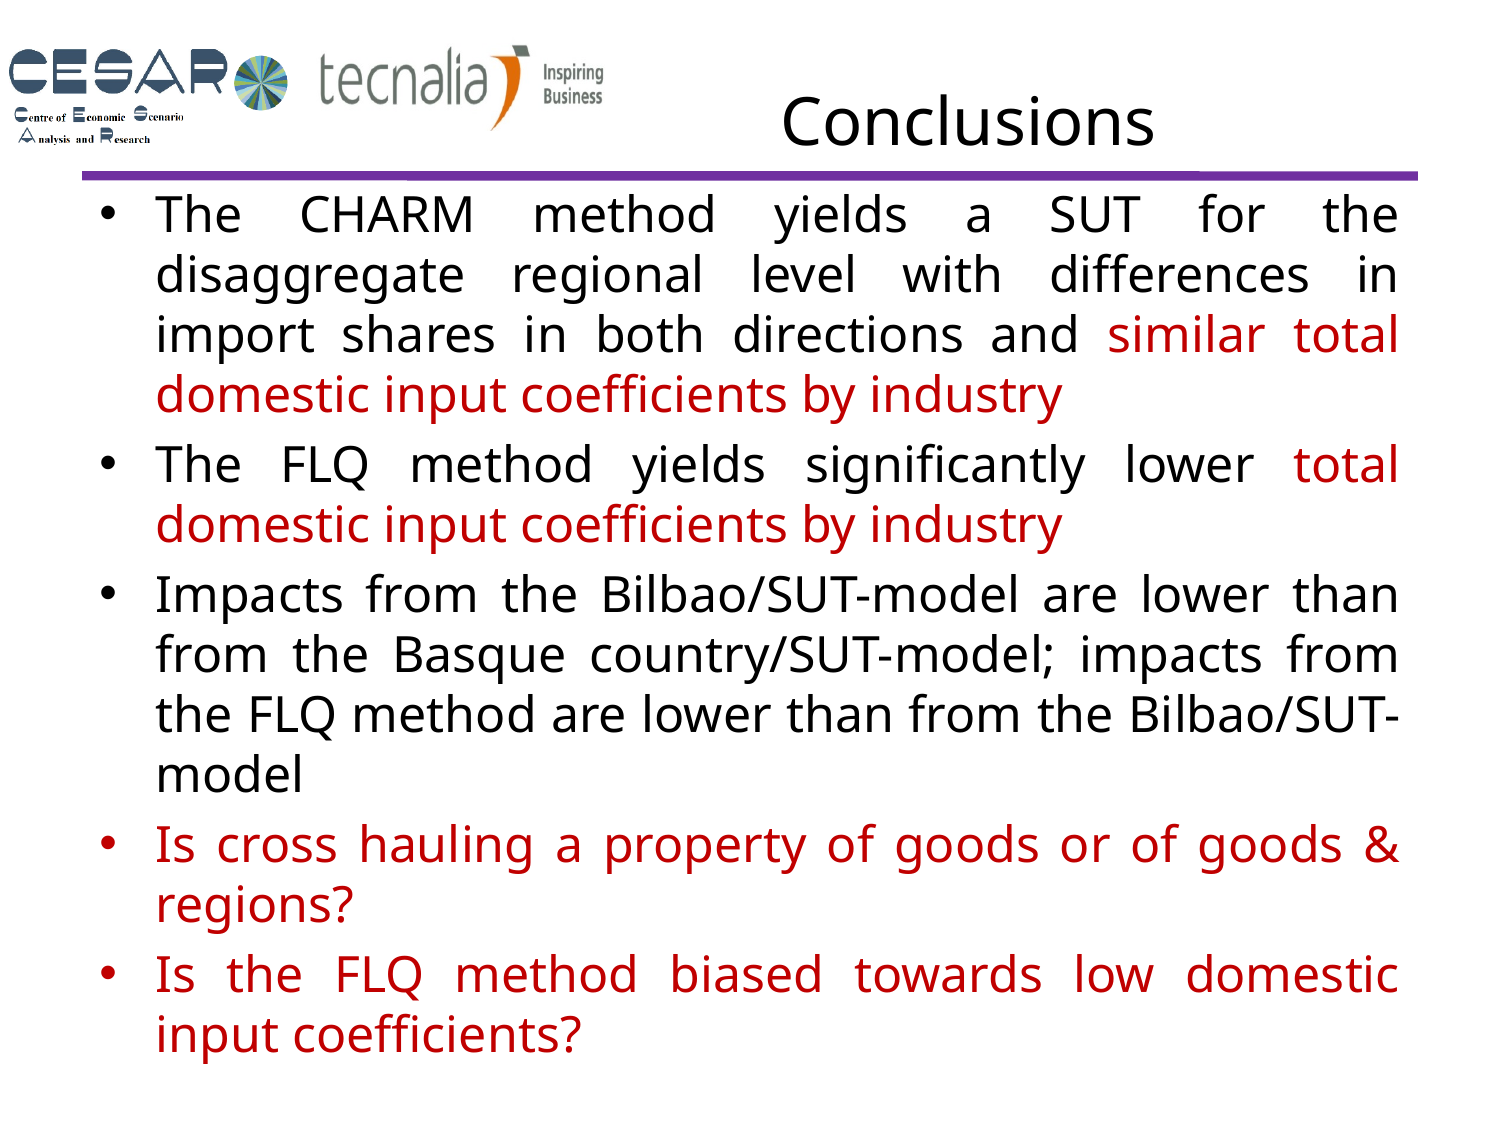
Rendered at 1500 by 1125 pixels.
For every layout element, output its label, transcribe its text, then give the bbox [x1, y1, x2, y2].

picture [9, 49, 288, 145]
picture [312, 37, 412, 131]
title Conclusions [412, 37, 1500, 201]
list The CHARM method yields a SUT for the disaggregate regional level with differences in import shares in both directions and similar total domestic input coefficients by industry The FLQ method yields significantly lower total domestic input coefficients by industry Impacts from the Bilbao/SUT-model are lower than from the Basque country/SUT-model; impacts from the FLQ method are lower than from the Bilbao/SUT-model Is cross hauling a property of goods or of goods & regions? Is the FLQ method biased towards low domestic input coefficients? [84, 174, 1416, 1088]
